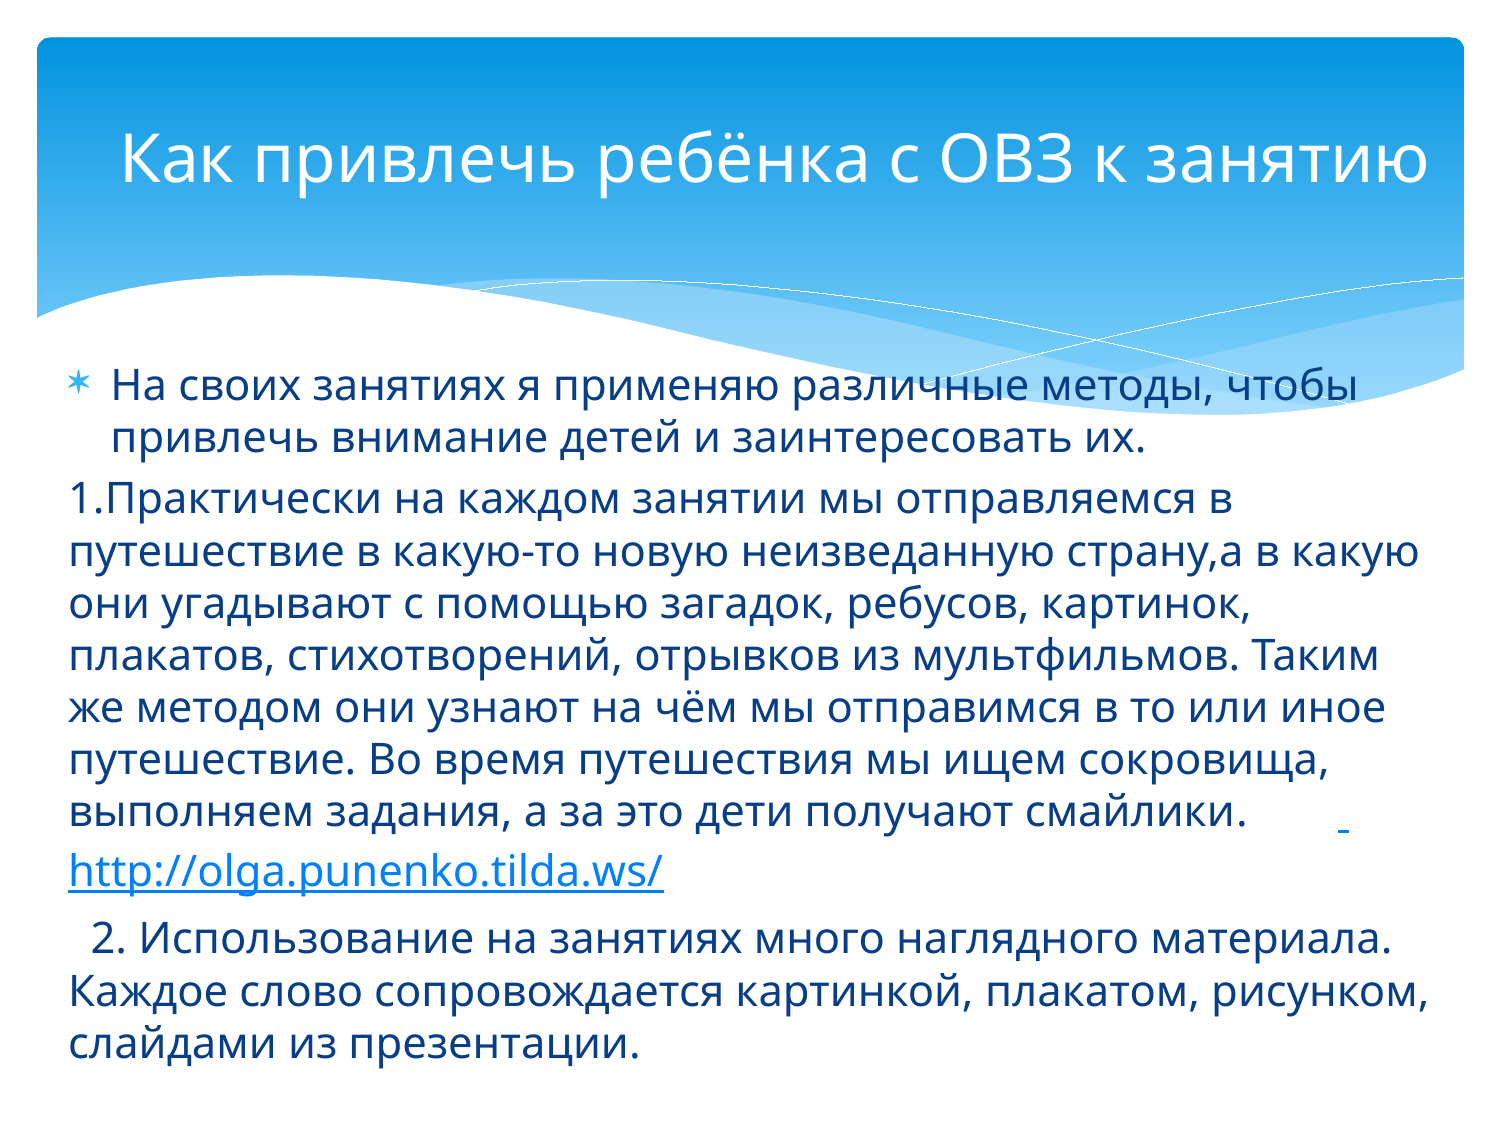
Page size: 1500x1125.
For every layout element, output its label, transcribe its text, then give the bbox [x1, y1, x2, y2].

title Как привлечь ребёнка с ОВЗ к занятию [100, 66, 1451, 244]
list На своих занятиях я применяю различные методы, чтобы привлечь внимание детей и заинтересовать их. 1.Практически на каждом занятии мы отправляемся в путешествие в какую-то новую неизведанную страну,а в какую они угадывают с помощью загадок, ребусов, картинок, плакатов, стихотворений, отрывков из мультфильмов. Таким же методом они узнают на чём мы отправимся в то или иное путешествие. Во время путешествия мы ищем сокровища, выполняем задания, а за это дети получают смайлики. http://olga.punenko.tilda.ws/ 2. Использование на занятиях много наглядного материала. Каждое слово сопровождается картинкой, плакатом, рисунком, слайдами из презентации. [53, 349, 1447, 1083]
